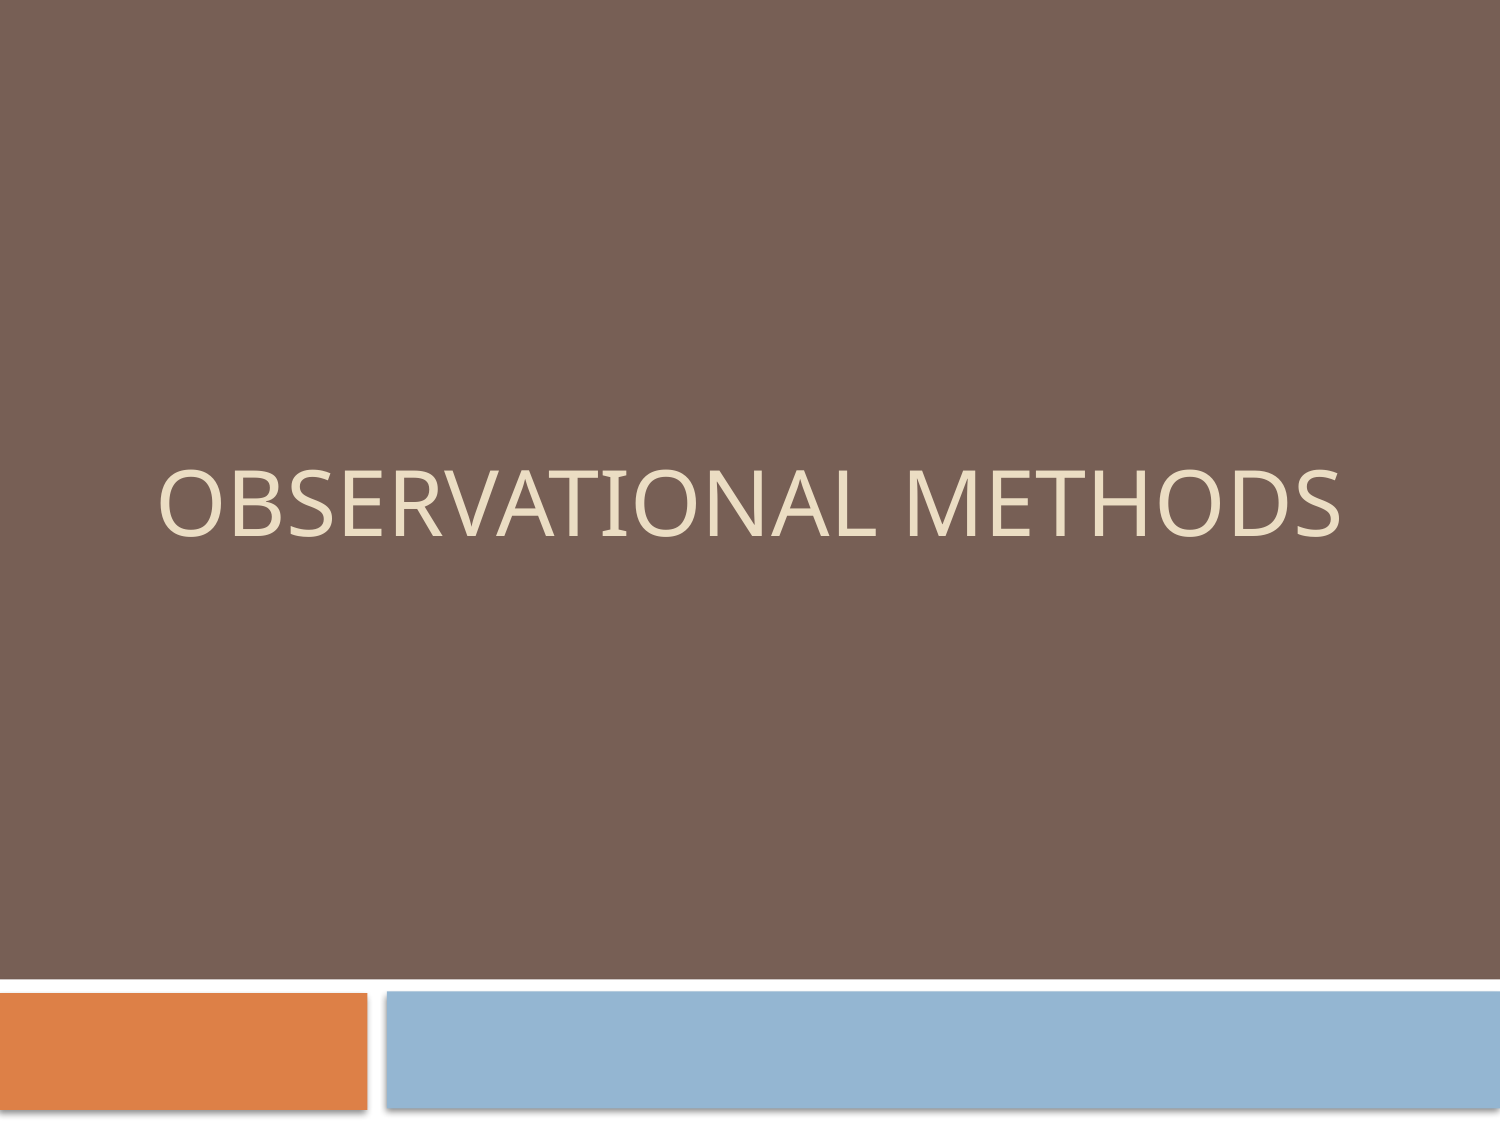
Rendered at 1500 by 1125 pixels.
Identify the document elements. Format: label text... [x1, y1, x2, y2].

title Observational Methods [112, 375, 1388, 563]
